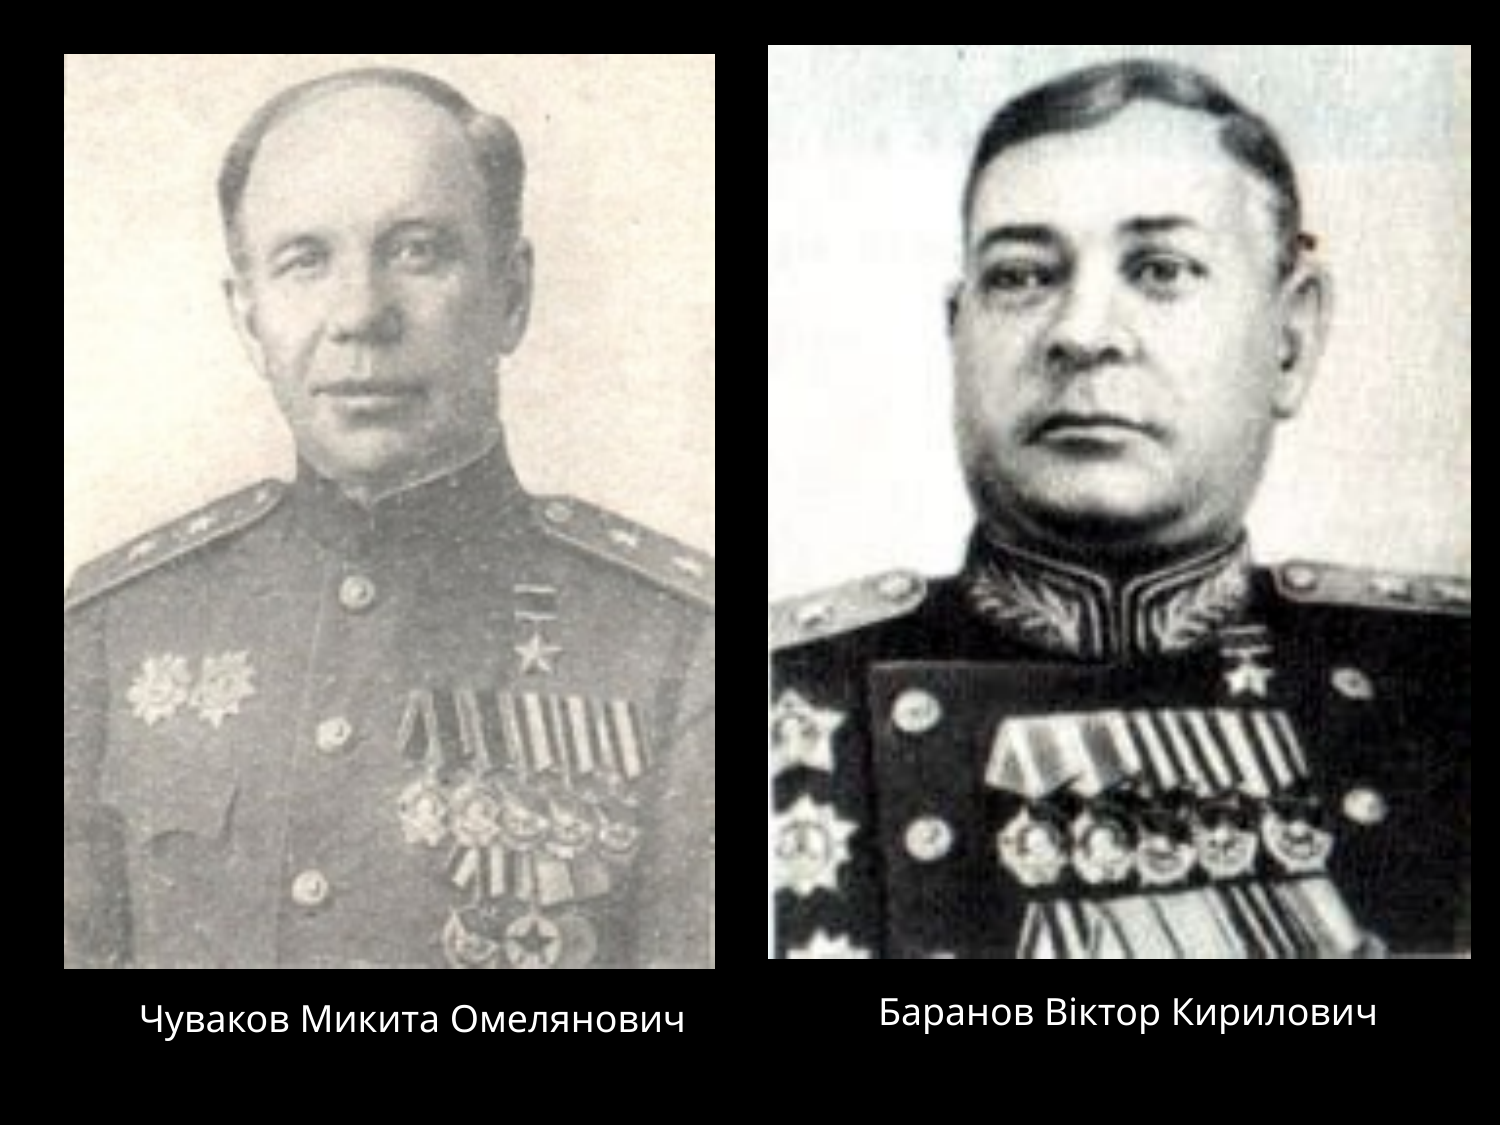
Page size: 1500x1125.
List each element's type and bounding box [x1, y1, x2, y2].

picture [0, 0, 1500, 1125]
list [64, 54, 715, 970]
